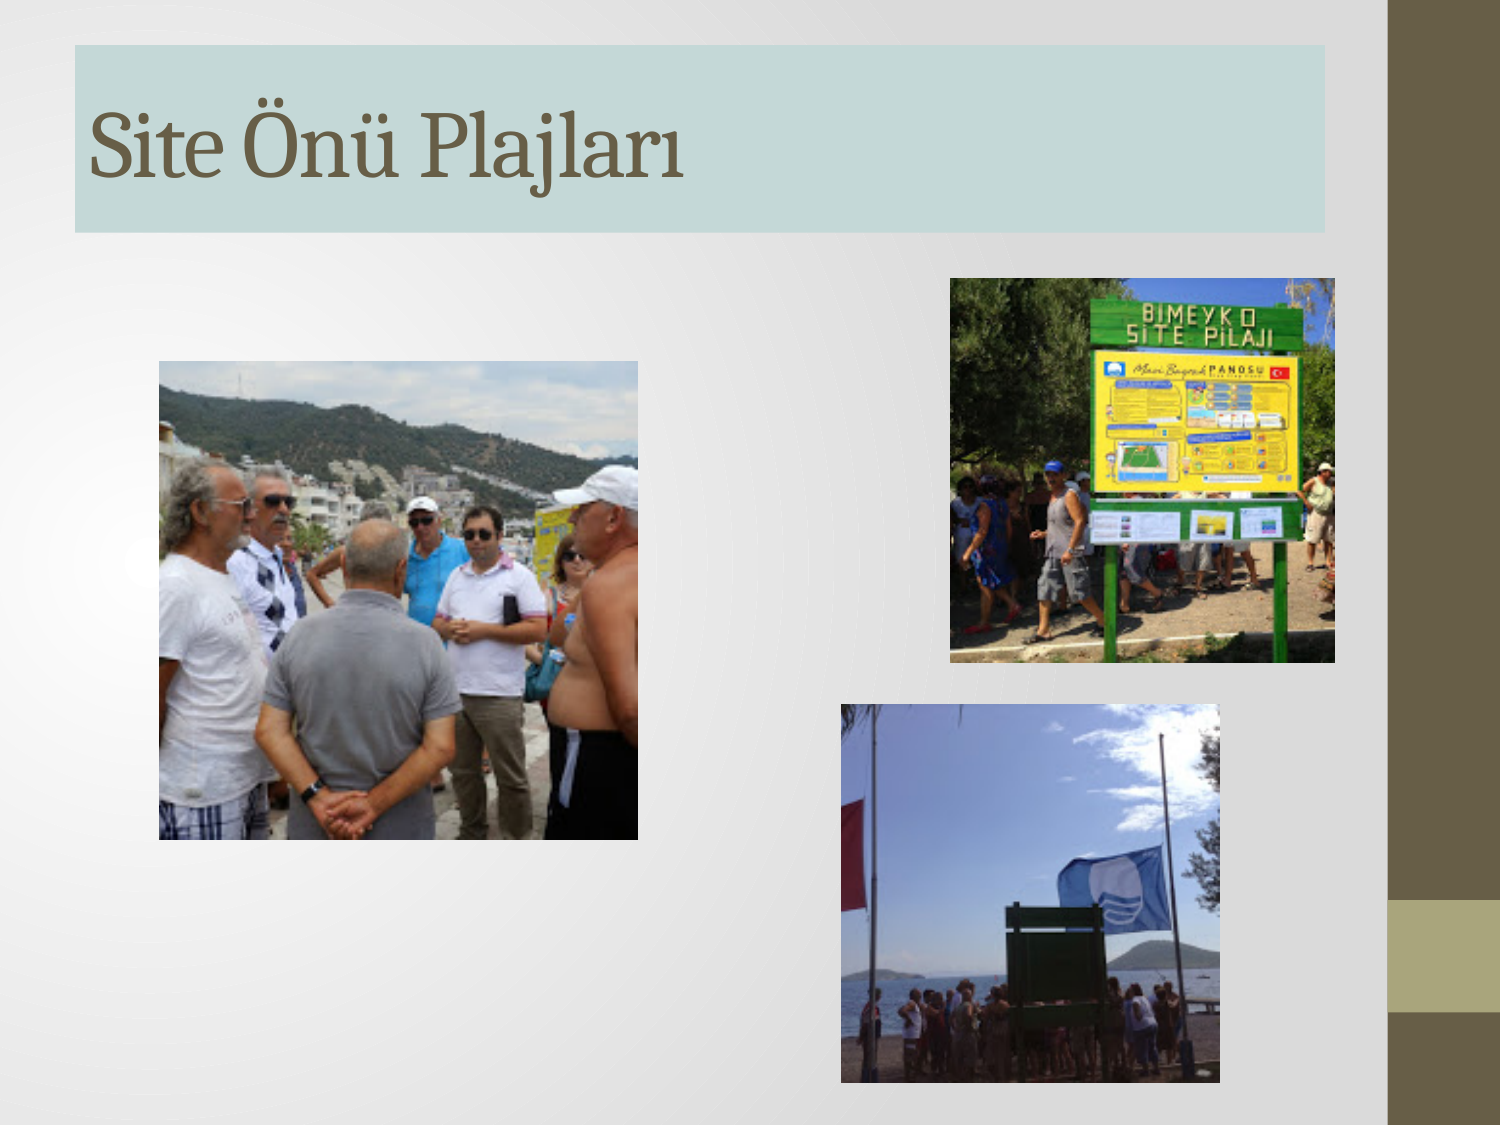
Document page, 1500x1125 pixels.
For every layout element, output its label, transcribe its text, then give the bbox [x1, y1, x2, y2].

picture [841, 703, 1221, 1083]
picture [158, 361, 639, 841]
picture [950, 278, 1335, 663]
title Site Önü Plajları [75, 45, 1325, 233]
